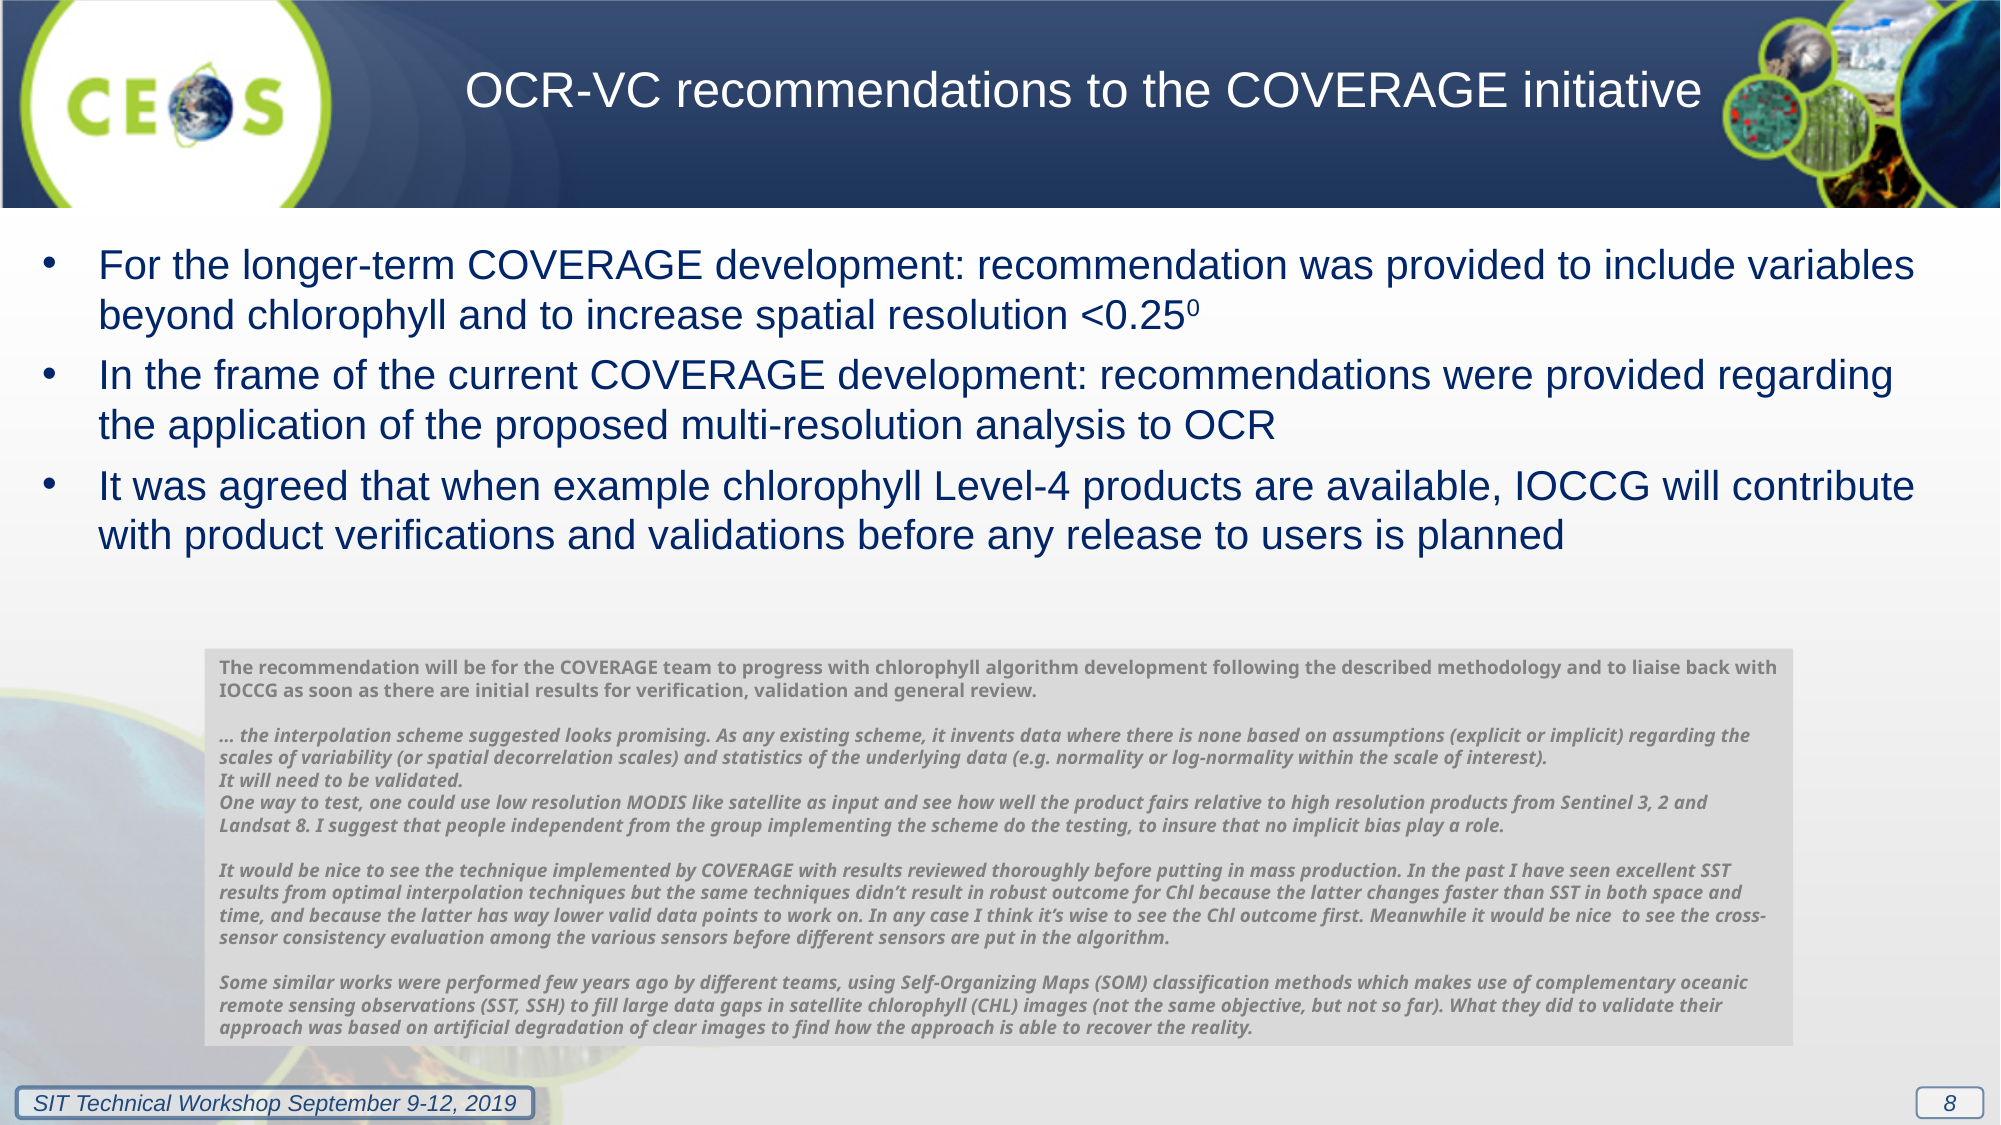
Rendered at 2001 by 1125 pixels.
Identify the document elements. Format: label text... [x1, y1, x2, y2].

list For the longer-term COVERAGE development: recommendation was provided to include variables beyond chlorophyll and to increase spatial resolution <0.250 In the frame of the current COVERAGE development: recommendations were provided regarding the application of the proposed multi-resolution analysis to OCR It was agreed that when example chlorophyll Level-4 products are available, IOCCG will contribute with product verifications and validations before any release to users is planned [27, 230, 1971, 1068]
list OCR-VC recommendations to the COVERAGE initiative [450, 50, 1755, 138]
slide_number 8 [1915, 1086, 1985, 1120]
picture [0, 0, 2001, 1125]
text_box The recommendation will be for the COVERAGE team to progress with chlorophyll algorithm development following the described methodology and to liaise back with IOCCG as soon as there are initial results for verification, validation and general review. … the interpolation scheme suggested looks promising. As any existing scheme, it invents data where there is none based on assumptions (explicit or implicit) regarding the scales of variability (or spatial decorrelation scales) and statistics of the underlying data (e.g. normality or log-normality within the scale of interest). It will need to be validated. One way to test, one could use low resolution MODIS like satellite as input and see how well the product fairs relative to high resolution products from Sentinel 3, 2 and Landsat 8. I suggest that people independent from the group implementing the scheme do the testing, to insure that no implicit bias play a role. It would be nice to see the technique implemented by COVERAGE with results reviewed thoroughly before putting in mass production. In the past I have seen excellent SST results from optimal interpolation techniques but the same techniques didn’t result in robust outcome for Chl because the latter changes faster than SST in both space and time, and because the latter has way lower valid data points to work on. In any case I think it’s wise to see the Chl outcome first. Meanwhile it would be nice to see the cross-sensor consistency evaluation among the various sensors before different sensors are put in the algorithm. Some similar works were performed few years ago by different teams, using Self-Organizing Maps (SOM) classification methods which makes use of complementary oceanic remote sensing observations (SST, SSH) to fill large data gaps in satellite chlorophyll (CHL) images (not the same objective, but not so far). What they did to validate their approach was based on artificial degradation of clear images to find how the approach is able to recover the reality. [204, 648, 1794, 1046]
